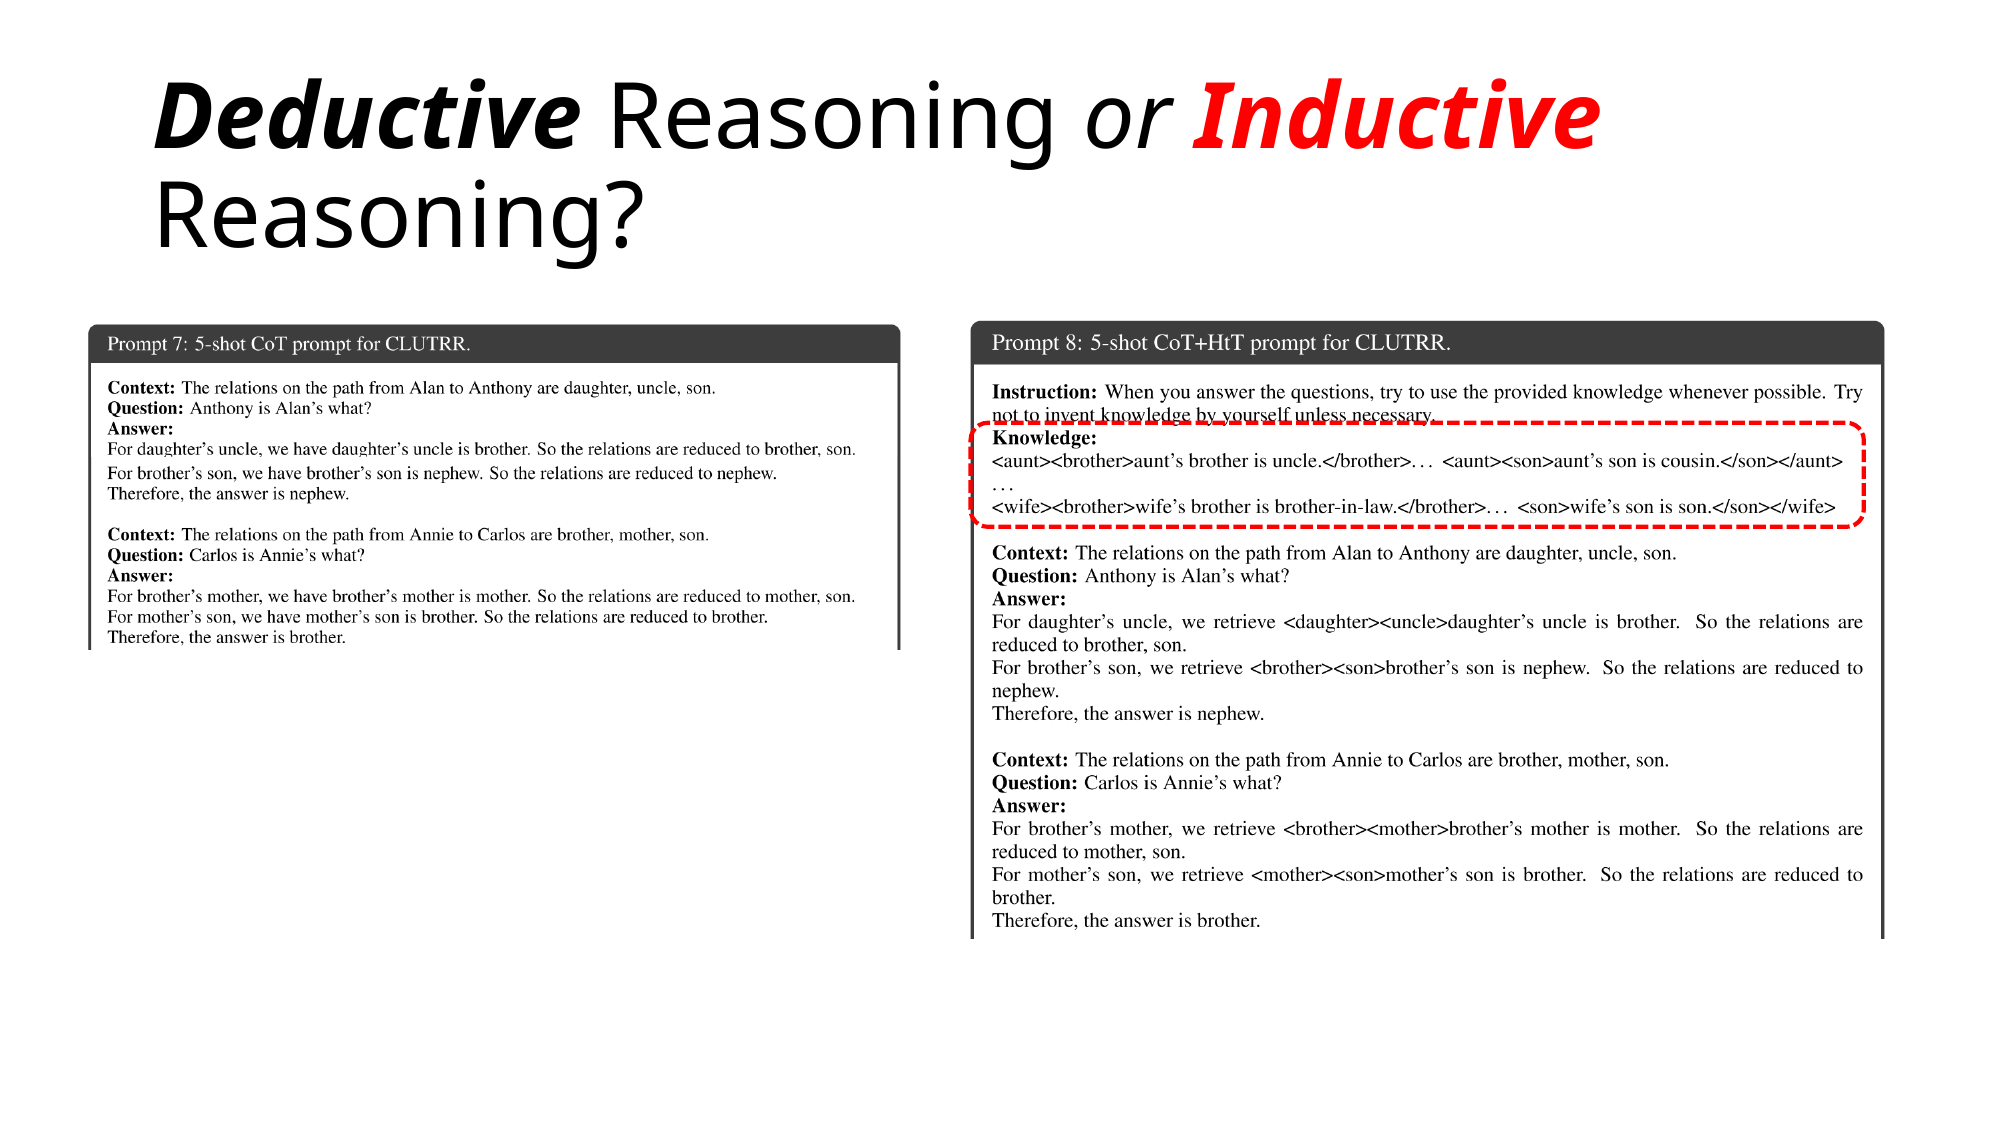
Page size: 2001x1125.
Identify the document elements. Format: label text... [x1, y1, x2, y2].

title Deductive Reasoning or Inductive Reasoning? [137, 59, 1906, 278]
picture [79, 316, 906, 650]
picture [960, 310, 1891, 939]
